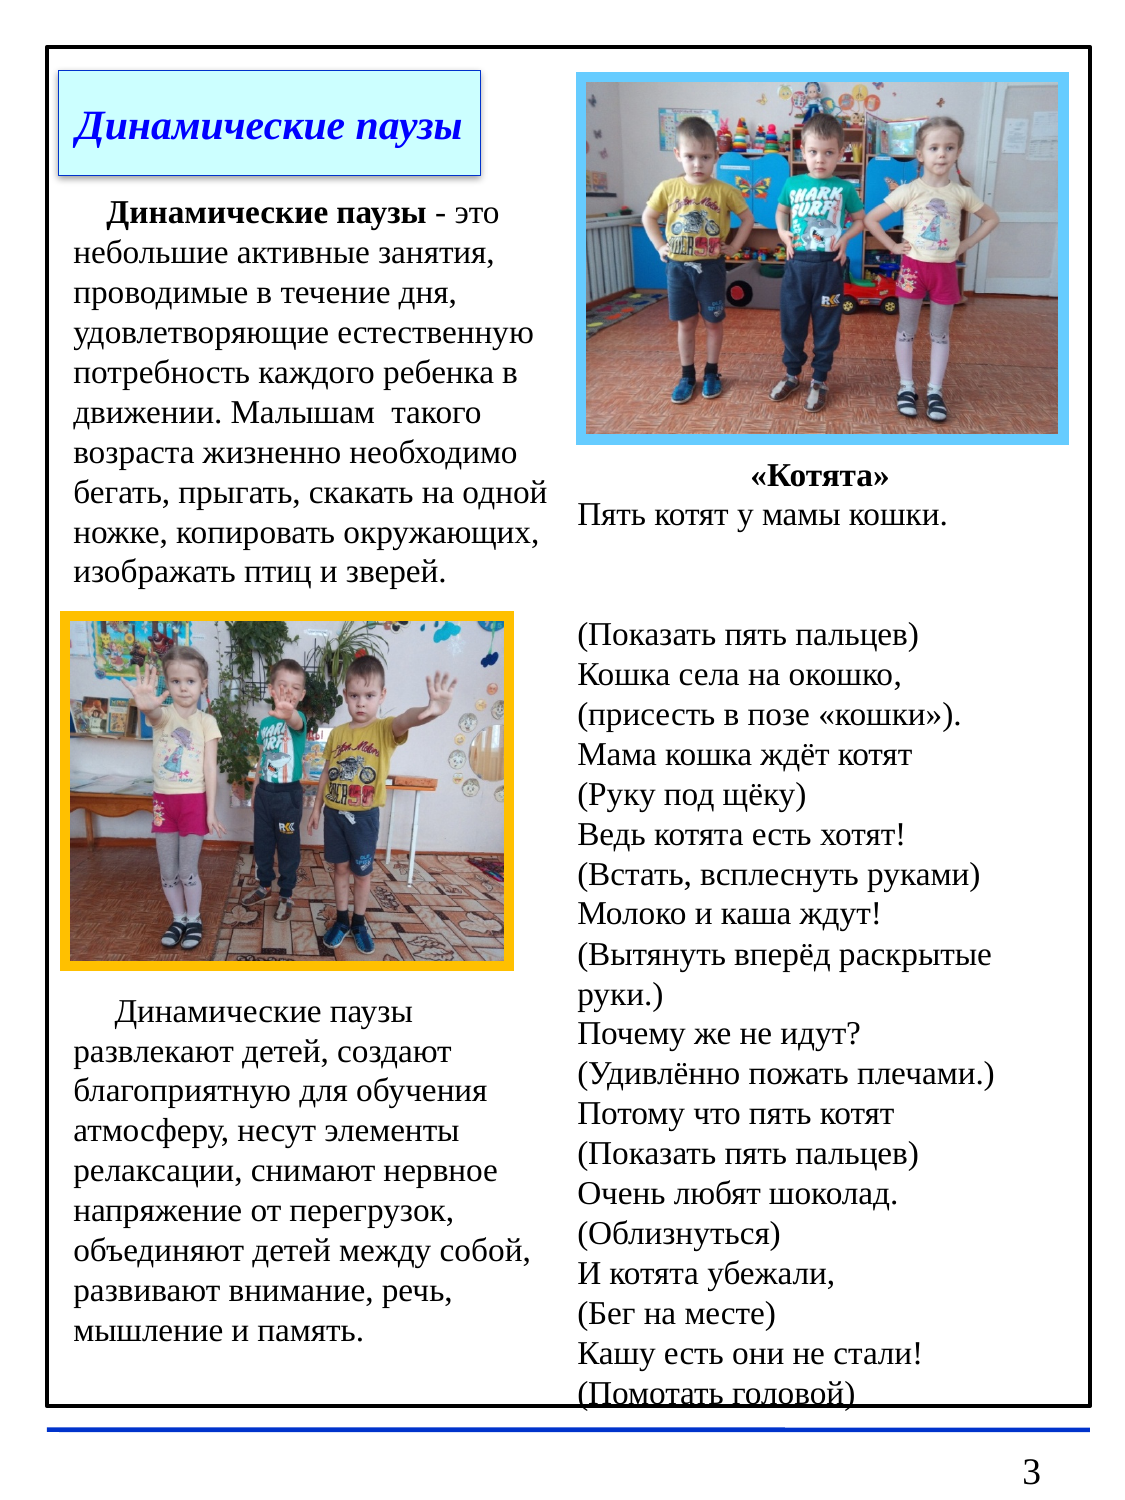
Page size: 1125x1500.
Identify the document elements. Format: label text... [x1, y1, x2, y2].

picture [70, 620, 505, 962]
text_box «Котята» Пять котят у мамы кошки. (Показать пять пальцев) Кошка села на окошко, (присесть в позе «кошки»). Мама кошка ждёт котят (Руку под щёку) Ведь котята есть хотят! (Встать, всплеснуть руками) Молоко и каша ждут! (Вытянуть вперёд раскрытые руки.) Почему же не идут? (Удивлённо пожать плечами.) Потому что пять котят (Показать пять пальцев) Очень любят шоколад. (Облизнуться) И котята убежали, (Бег на месте) Кашу есть они не стали! (Помотать головой) [562, 1439, 1079, 1500]
text_box «Котята» Пять котят у мамы кошки. (Показать пять пальцев) Кошка села на окошко, (присесть в позе «кошки»). Мама кошка ждёт котят (Руку под щёку) Ведь котята есть хотят! (Встать, всплеснуть руками) Молоко и каша ждут! (Вытянуть вперёд раскрытые руки.) Почему же не идут? (Удивлённо пожать плечами.) Потому что пять котят (Показать пять пальцев) Очень любят шоколад. (Облизнуться) И котята убежали, (Бег на месте) Кашу есть они не стали! (Помотать головой) [562, 445, 1079, 1428]
text_box Динамические паузы [58, 70, 481, 176]
text_box Динамические паузы - это небольшие активные занятия, проводимые в течение дня, удовлетворяющие естественную потребность каждого ребенка в движении. Малышам такого возраста жизненно необходимо бегать, прыгать, скакать на одной ножке, копировать окружающих, изображать птиц и зверей. Динамические паузы развлекают детей, создают благоприятную для обучения атмосферу, несут элементы релаксации, снимают нервное напряжение от перегрузок, объединяют детей между собой, развивают внимание, речь, мышление и память. [58, 182, 576, 1396]
text_box [45, 45, 1092, 1408]
picture [585, 81, 1059, 435]
